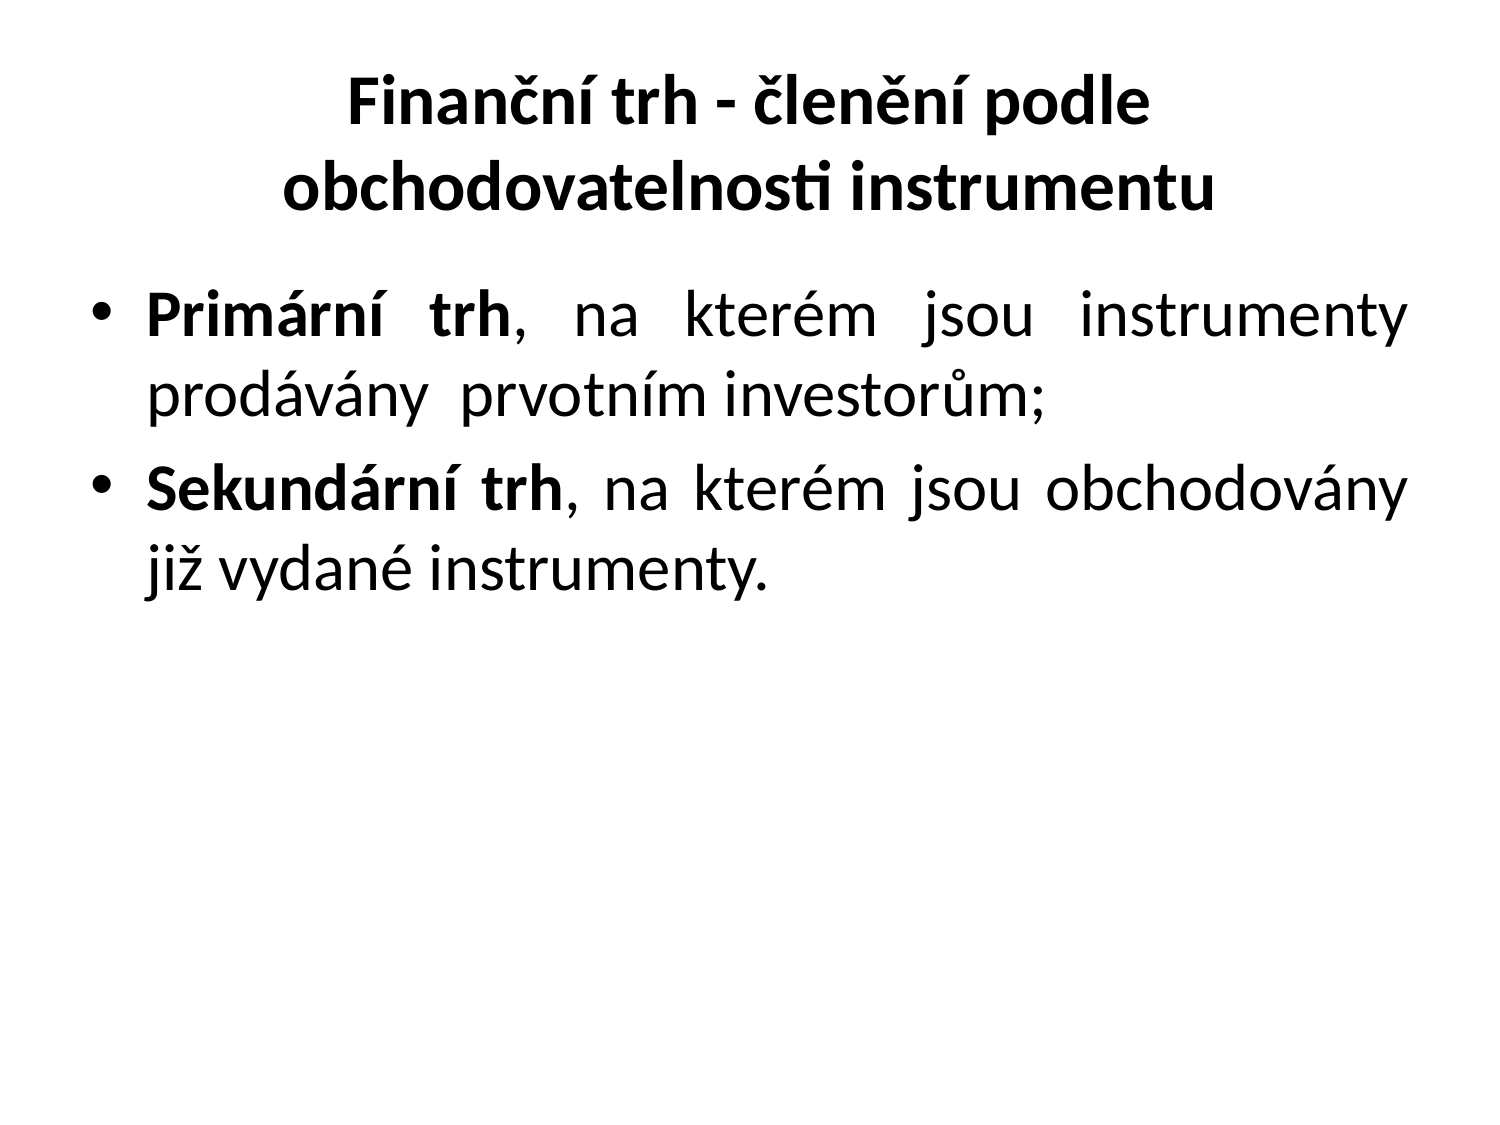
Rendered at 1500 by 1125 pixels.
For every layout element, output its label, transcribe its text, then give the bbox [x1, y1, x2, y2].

list Primární trh, na kterém jsou instrumenty prodávány prvotním investorům; Sekundární trh, na kterém jsou obchodovány již vydané instrumenty. [75, 262, 1425, 1005]
title Finanční trh - členění podle obchodovatelnosti instrumentu [75, 45, 1425, 233]
